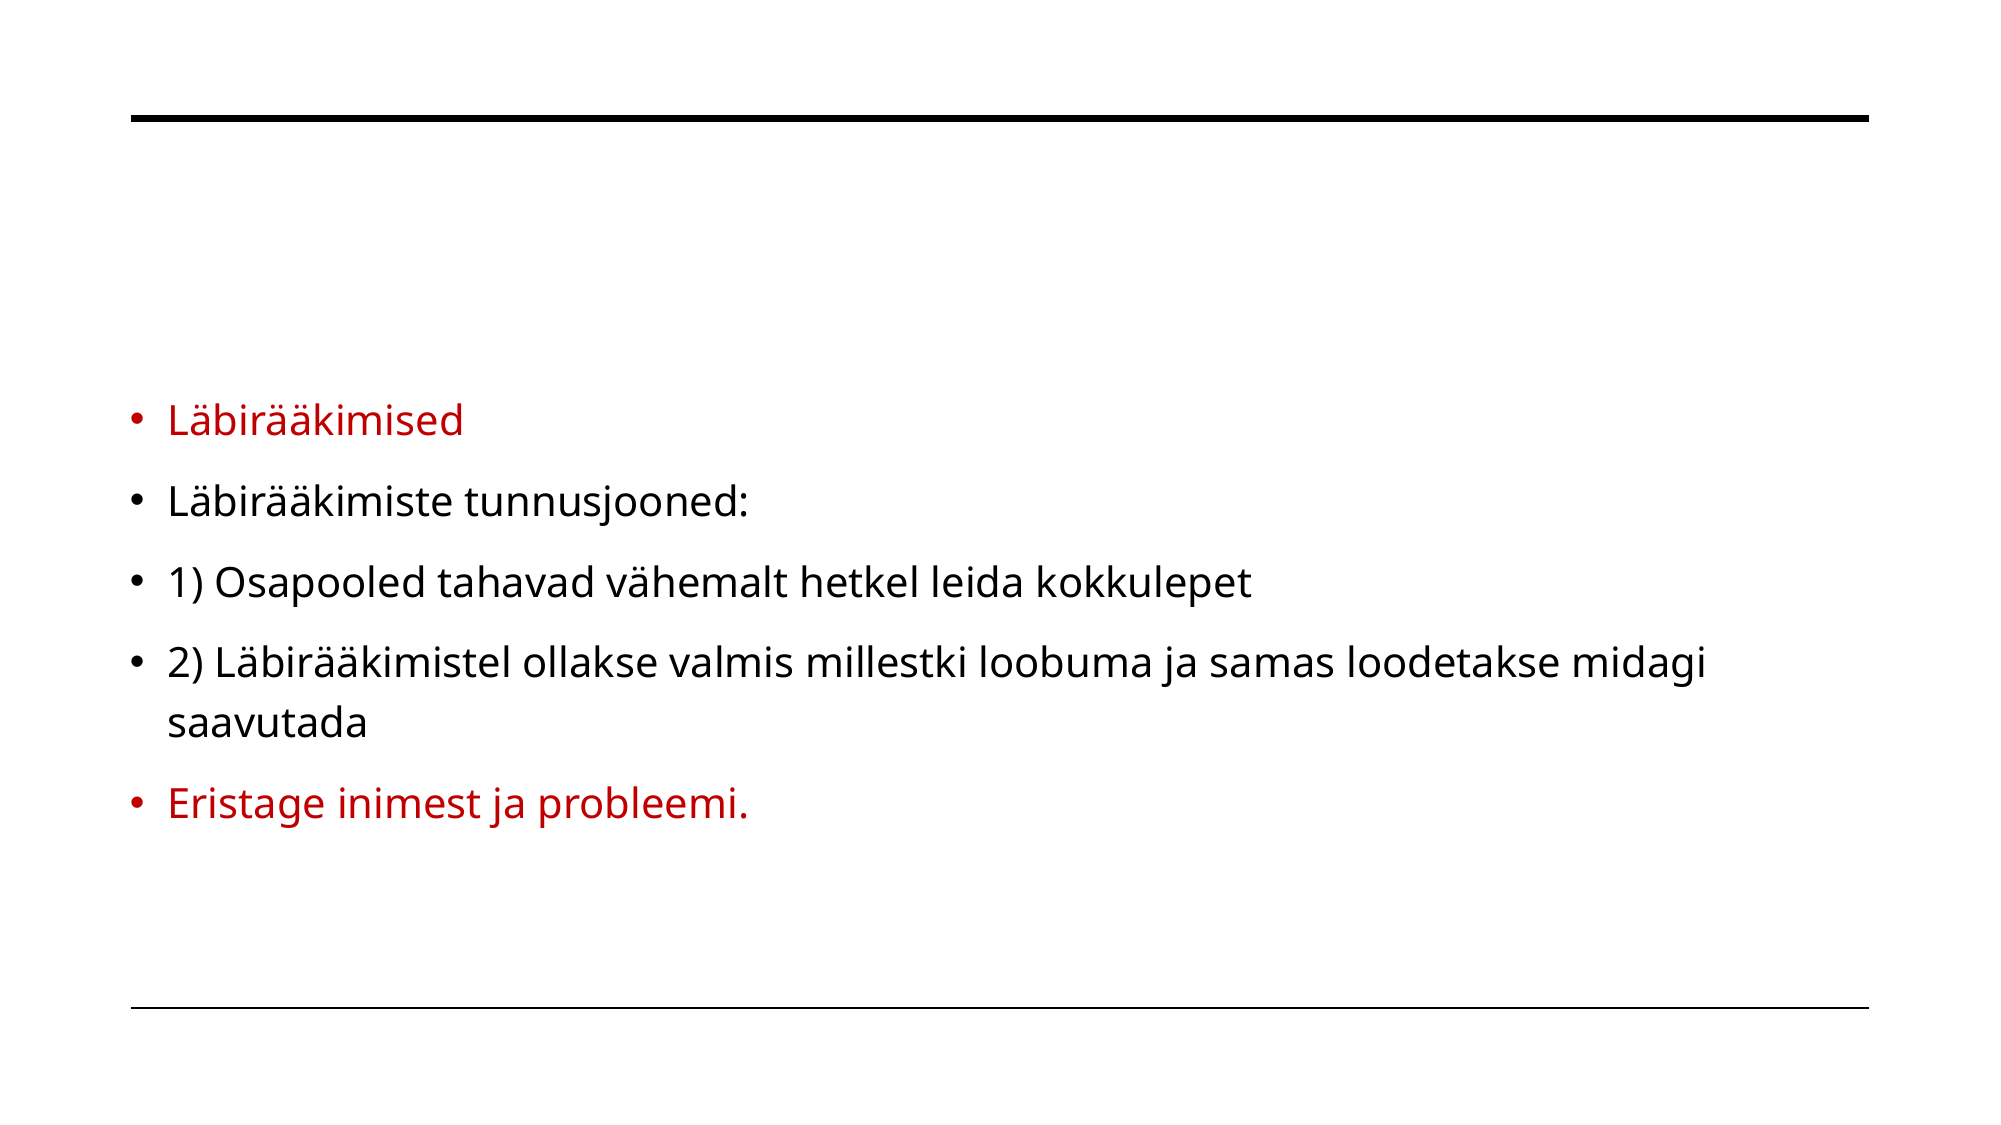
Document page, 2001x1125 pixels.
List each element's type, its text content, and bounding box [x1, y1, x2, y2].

list Läbirääkimised Läbirääkimiste tunnusjooned: 1) Osapooled tahavad vähemalt hetkel leida kokkulepet 2) Läbirääkimistel ollakse valmis millestki loobuma ja samas loodetakse midagi saavutada Eristage inimest ja probleemi. [114, 376, 1869, 973]
